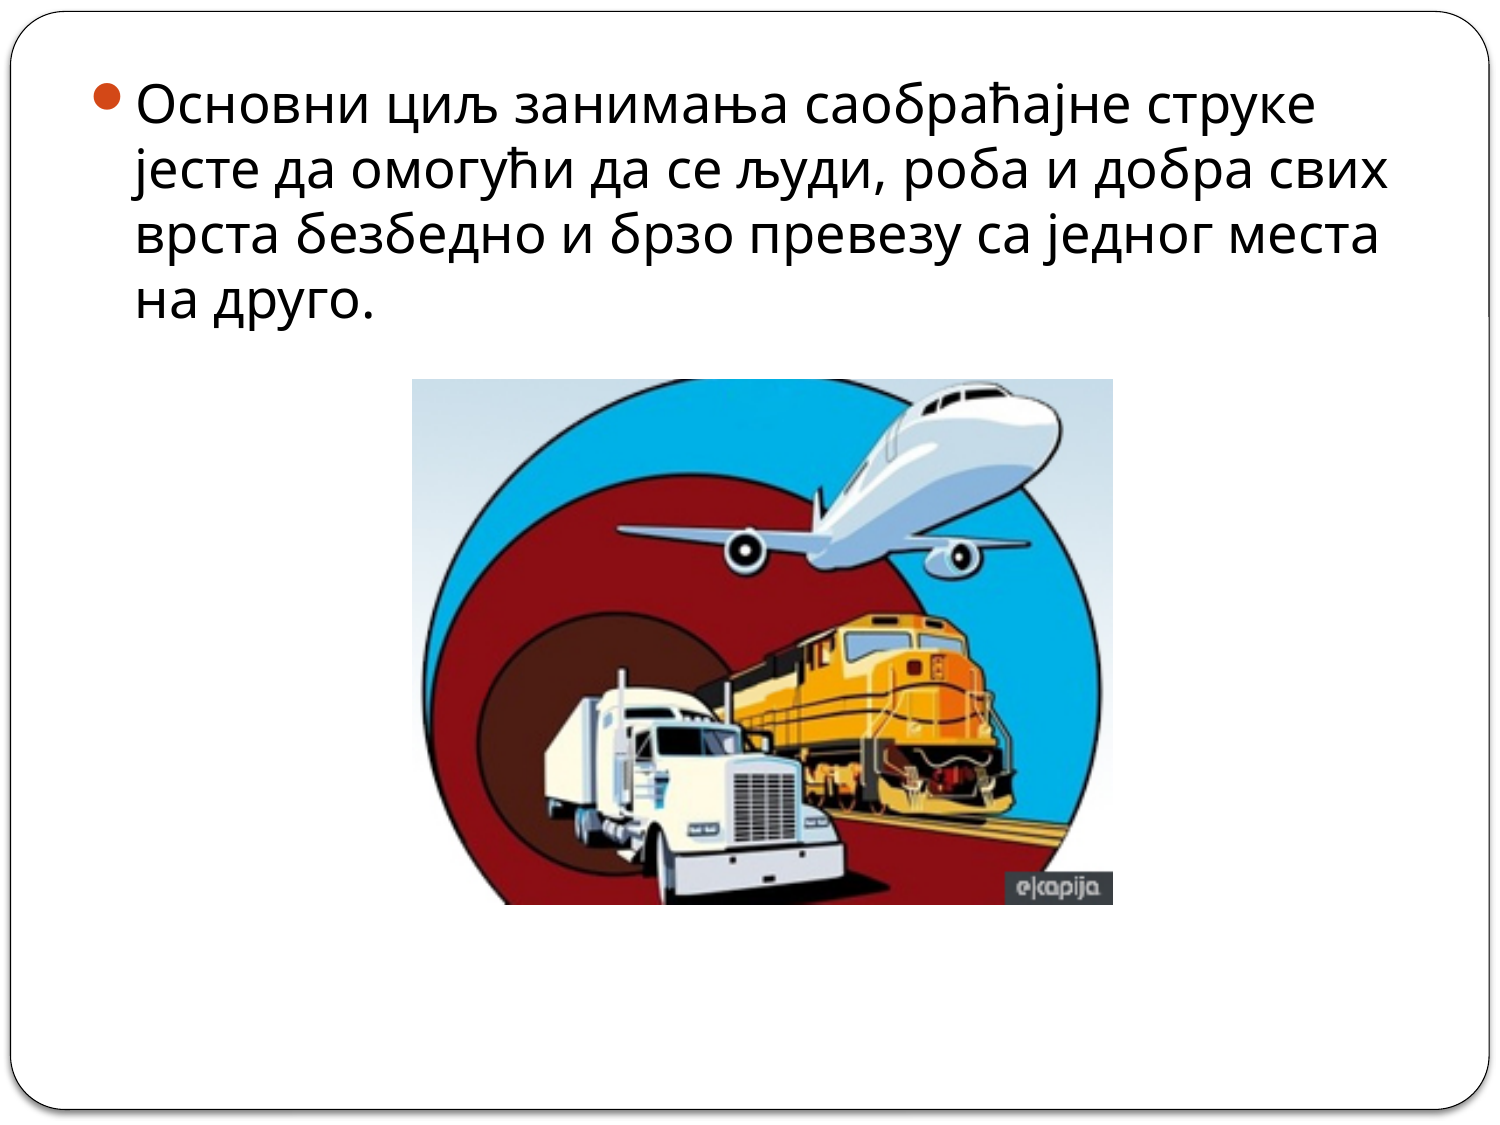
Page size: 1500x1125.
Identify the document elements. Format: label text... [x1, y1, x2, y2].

picture [412, 379, 1113, 905]
list Основни циљ занимања саобраћајне струке јесте да омогући да се људи, роба и добра свих врста безбедно и брзо превезу са једног места на друго. [75, 62, 1425, 1005]
